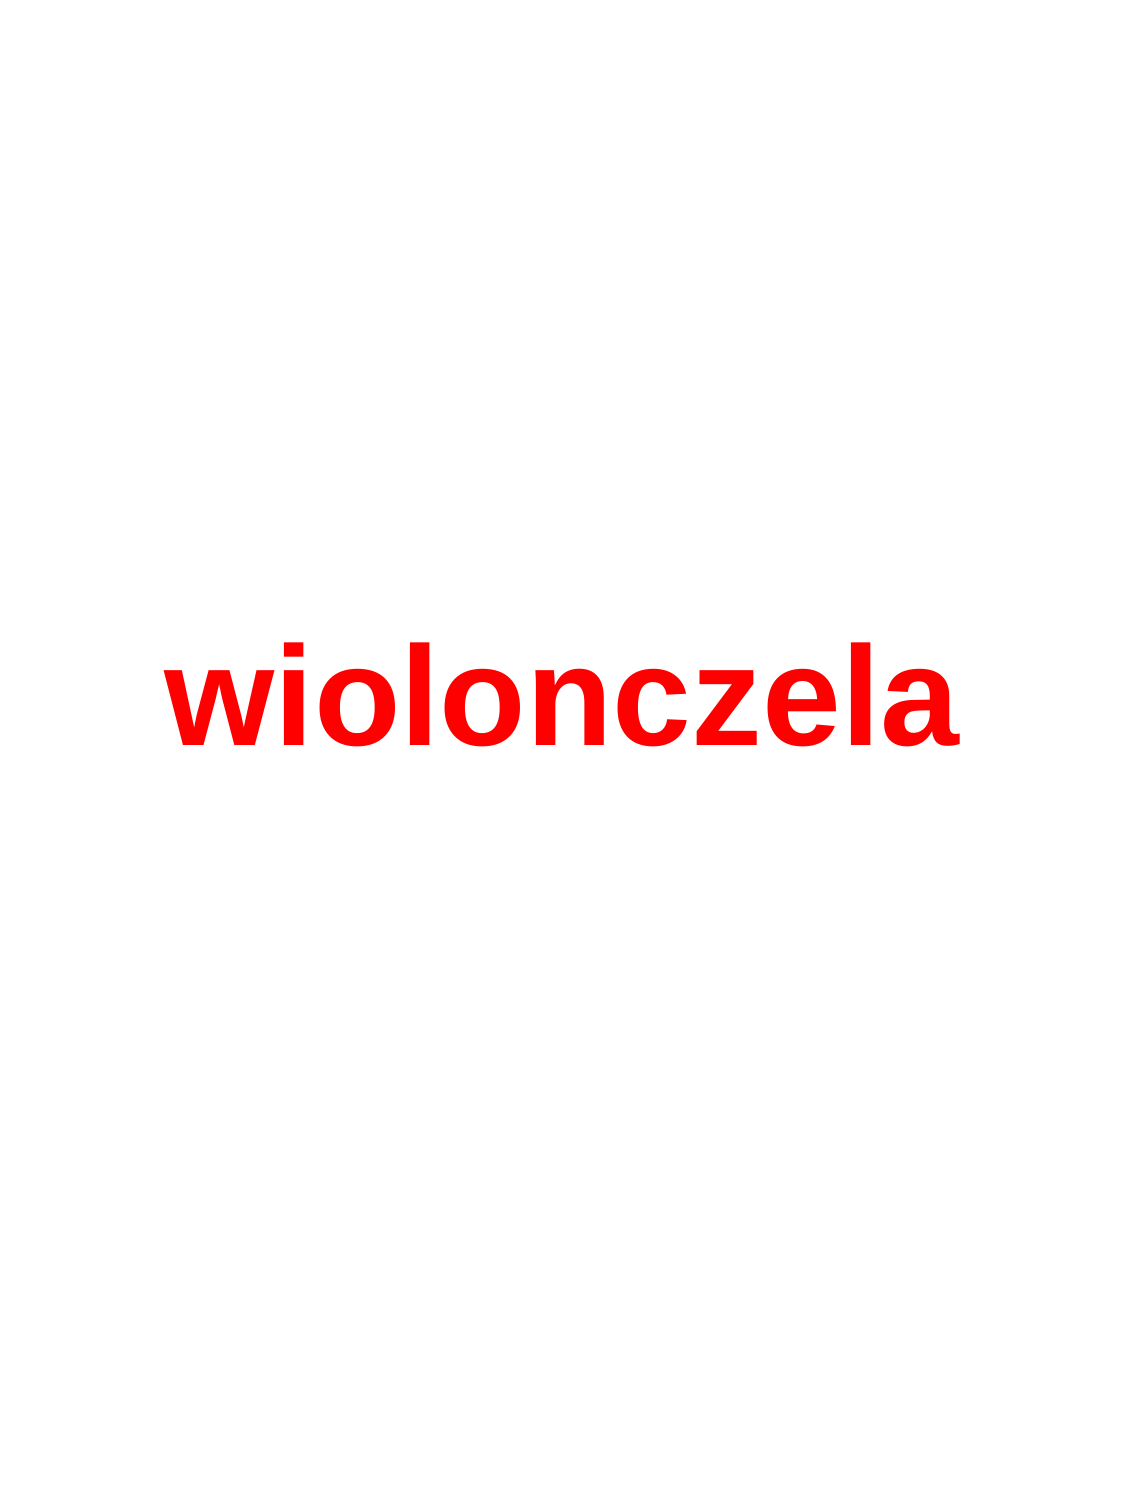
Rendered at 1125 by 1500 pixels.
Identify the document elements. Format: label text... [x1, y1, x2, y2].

text_box wiolonczela [0, 596, 1125, 941]
